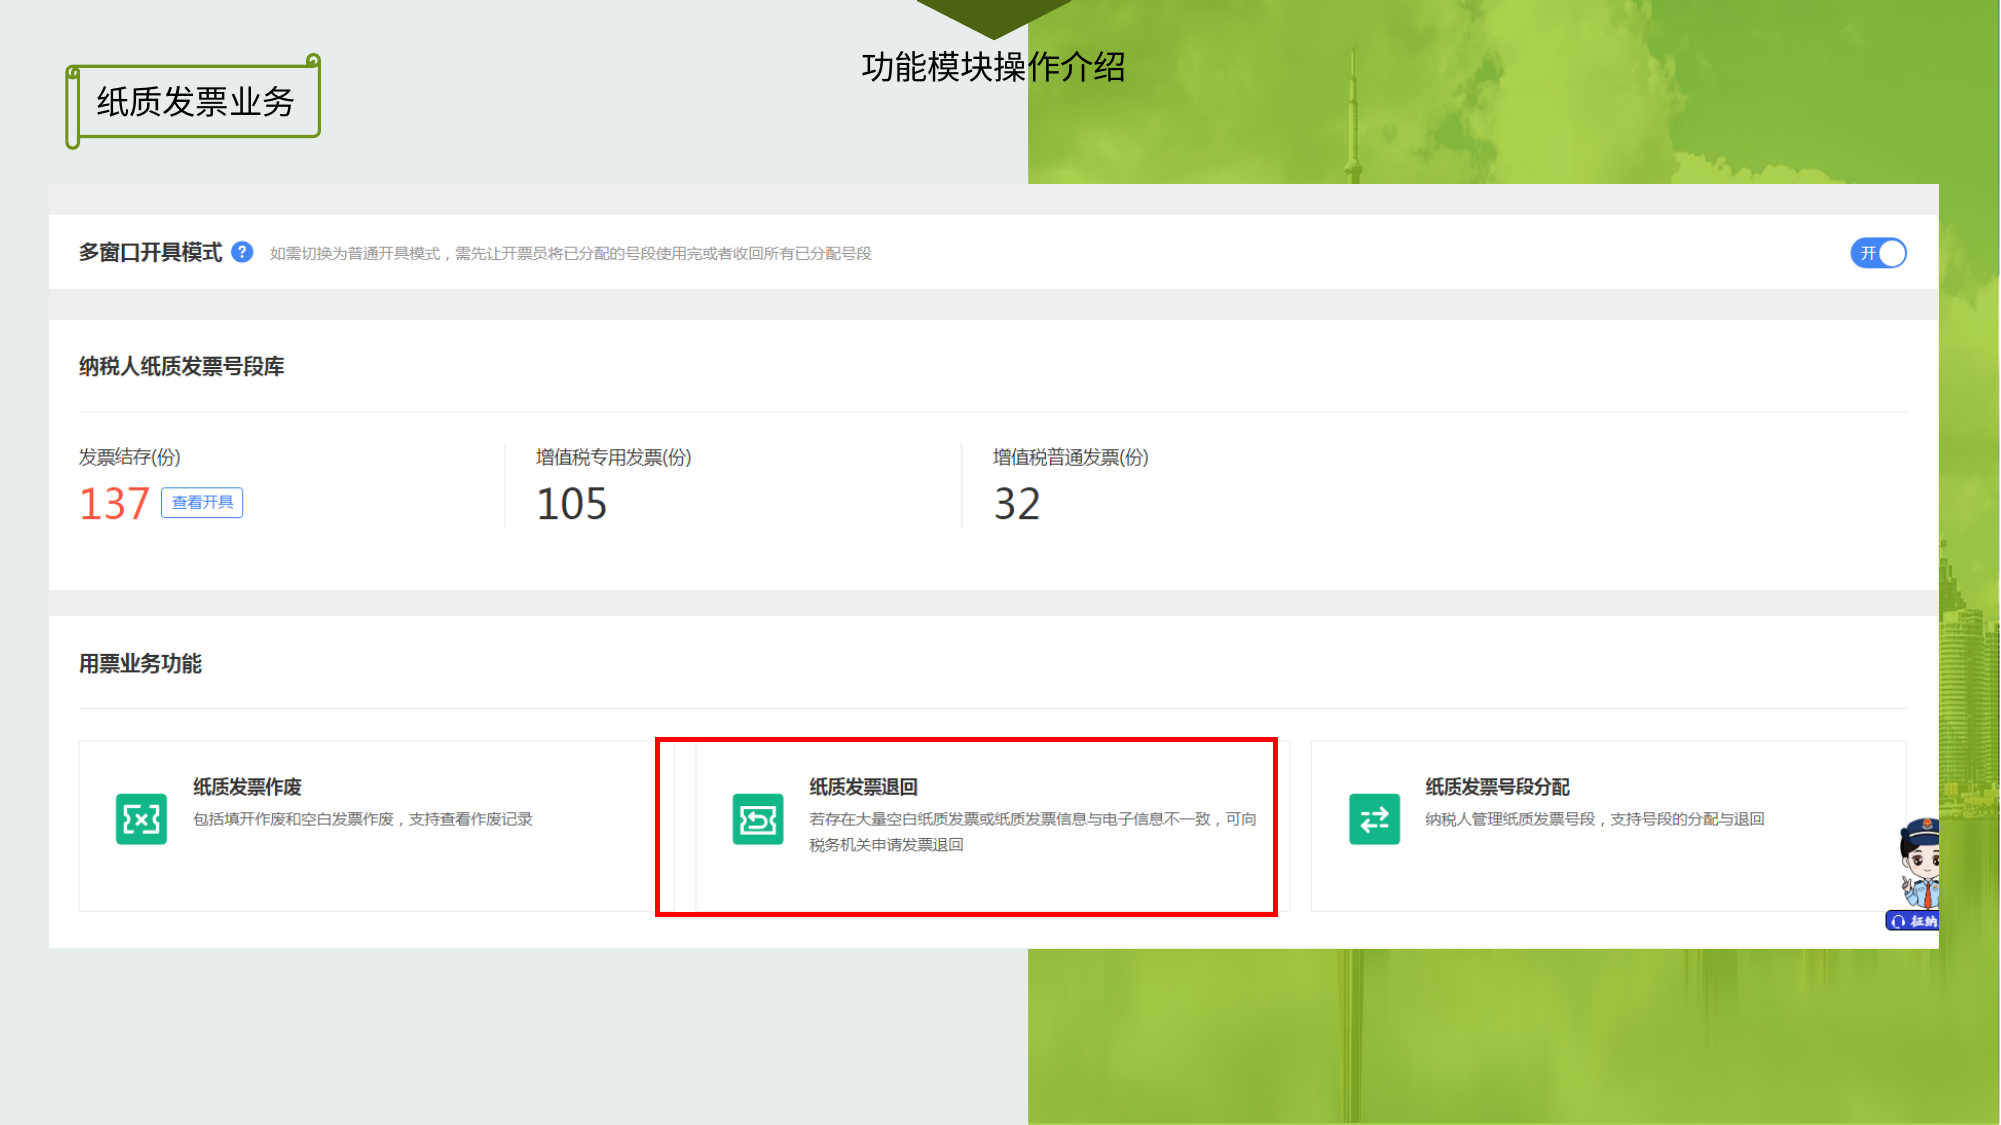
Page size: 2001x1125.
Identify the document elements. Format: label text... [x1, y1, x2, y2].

text_box 纸质发票业务 [65, 53, 321, 150]
text_box [917, 0, 1072, 39]
text_box 功能模块操作介绍 [841, 39, 1148, 94]
picture [49, 184, 1939, 949]
